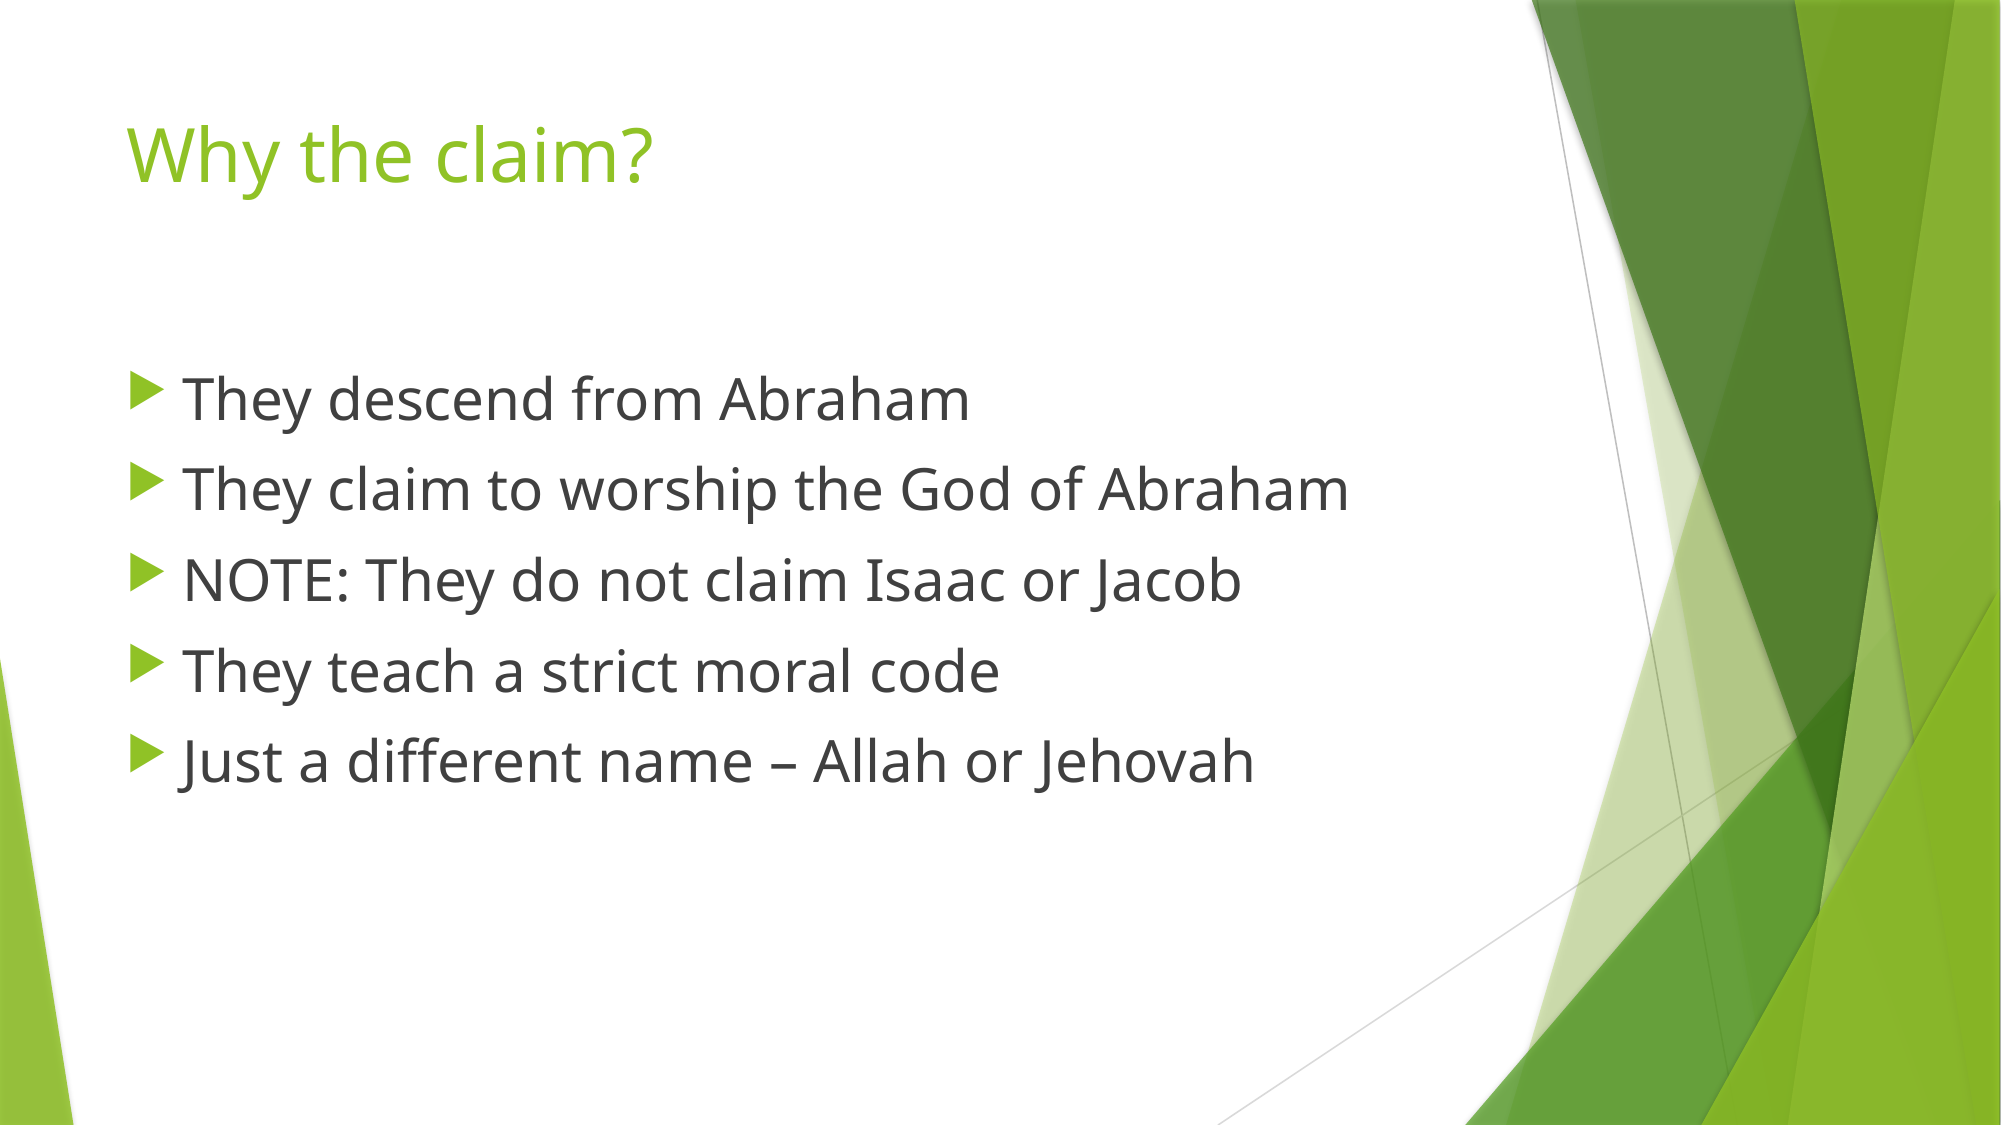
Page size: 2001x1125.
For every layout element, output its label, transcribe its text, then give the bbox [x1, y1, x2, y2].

title Why the claim? [111, 99, 1522, 317]
list They descend from Abraham They claim to worship the God of Abraham NOTE: They do not claim Isaac or Jacob They teach a strict moral code Just a different name – Allah or Jehovah [111, 354, 1522, 992]
